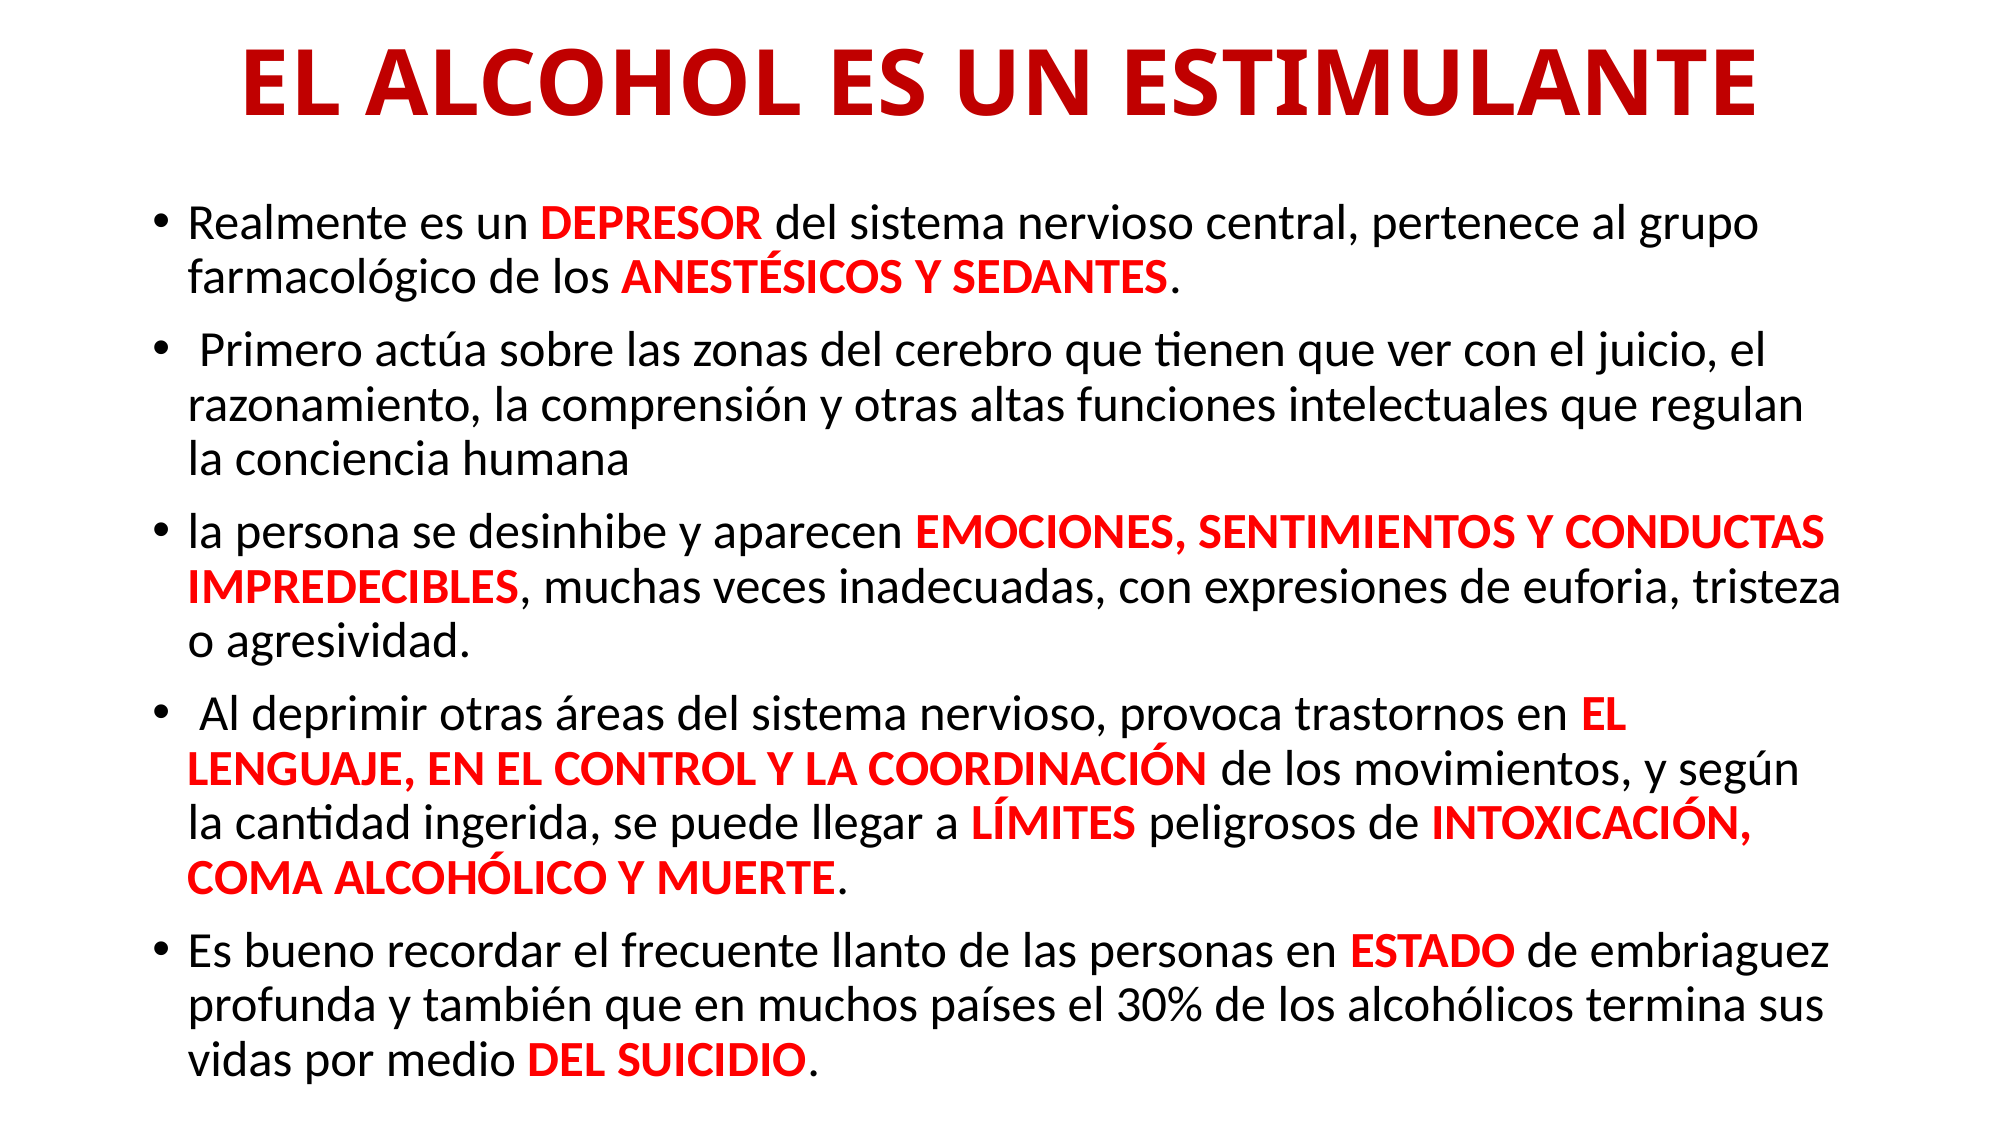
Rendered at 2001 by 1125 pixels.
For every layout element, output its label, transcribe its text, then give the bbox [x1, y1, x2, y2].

title EL ALCOHOL ES UN ESTIMULANTE [137, 19, 1863, 153]
list Realmente es un DEPRESOR del sistema nervioso central, pertenece al grupo farmacológico de los ANESTÉSICOS Y SEDANTES. Primero actúa sobre las zonas del cerebro que tienen que ver con el juicio, el razonamiento, la comprensión y otras altas funciones intelectuales que regulan la conciencia humana la persona se desinhibe y aparecen EMOCIONES, SENTIMIENTOS Y CONDUCTAS IMPREDECIBLES, muchas veces inadecuadas, con expresiones de euforia, tristeza o agresividad. Al deprimir otras áreas del sistema nervioso, provoca trastornos en EL LENGUAJE, EN EL CONTROL Y LA COORDINACIÓN de los movimientos, y según la cantidad ingerida, se puede llegar a LÍMITES peligrosos de INTOXICACIÓN, COMA ALCOHÓLICO Y MUERTE. Es bueno recordar el frecuente llanto de las personas en ESTADO de embriaguez profunda y también que en muchos países el 30% de los alcohólicos termina sus vidas por medio DEL SUICIDIO. [137, 188, 1863, 1099]
